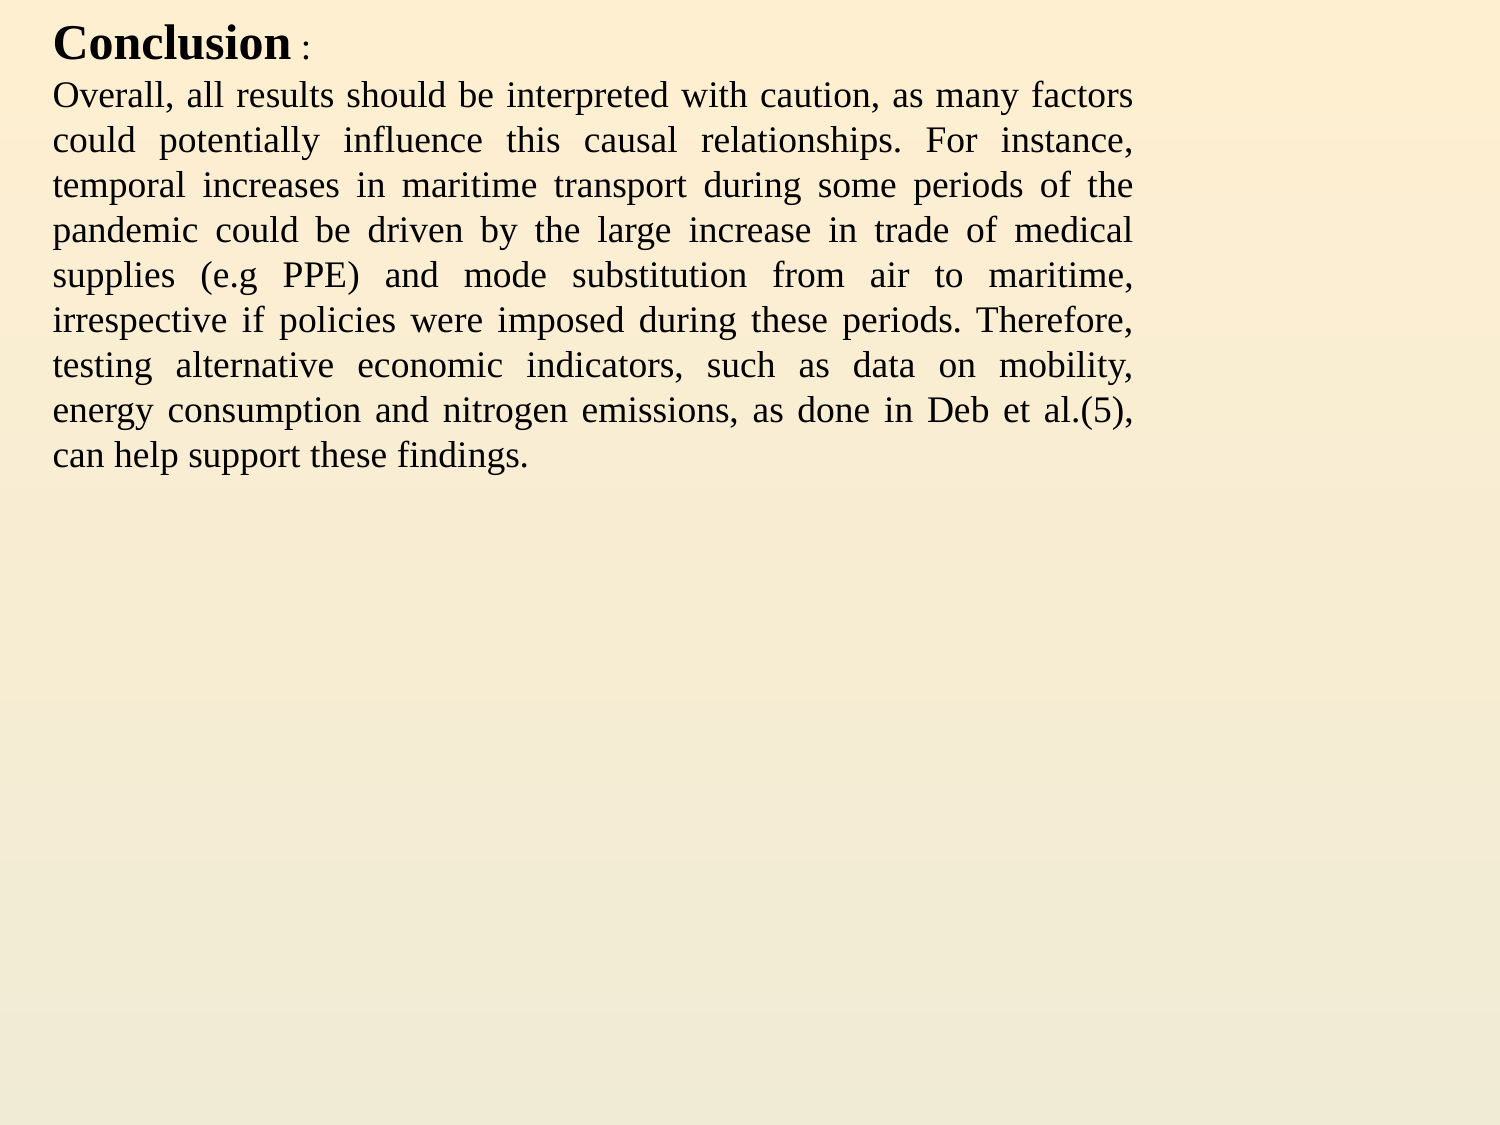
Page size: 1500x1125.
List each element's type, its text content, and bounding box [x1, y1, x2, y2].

text_box Conclusion : Overall, all results should be interpreted with caution, as many factors could potentially influence this causal relationships. For instance, temporal increases in maritime transport during some periods of the pandemic could be driven by the large increase in trade of medical supplies (e.g PPE) and mode substitution from air to maritime, irrespective if policies were imposed during these periods. Therefore, testing alternative economic indicators, such as data on mobility, energy consumption and nitrogen emissions, as done in Deb et al.(5), can help support these findings. [37, 2, 1150, 483]
